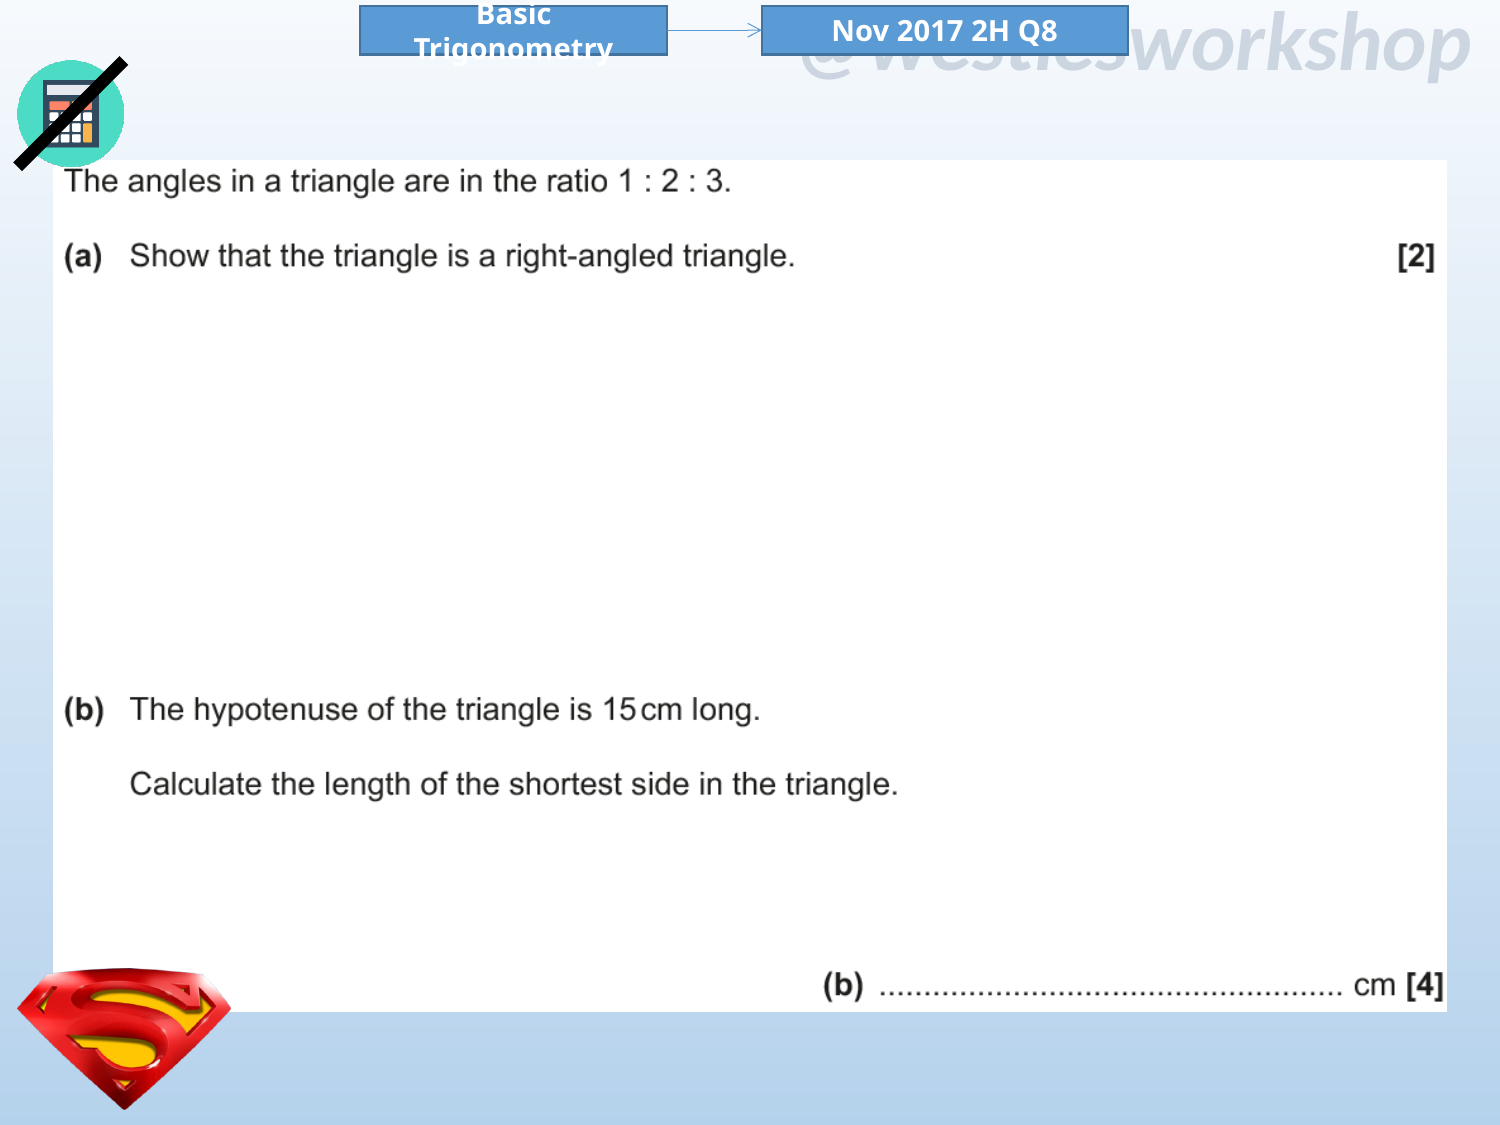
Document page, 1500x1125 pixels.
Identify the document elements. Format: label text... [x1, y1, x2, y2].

text_box Basic Trigonometry [359, 5, 668, 56]
text_box Nov 2017 2H Q8 [761, 5, 1129, 56]
picture [17, 160, 1447, 1110]
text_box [17, 60, 124, 167]
